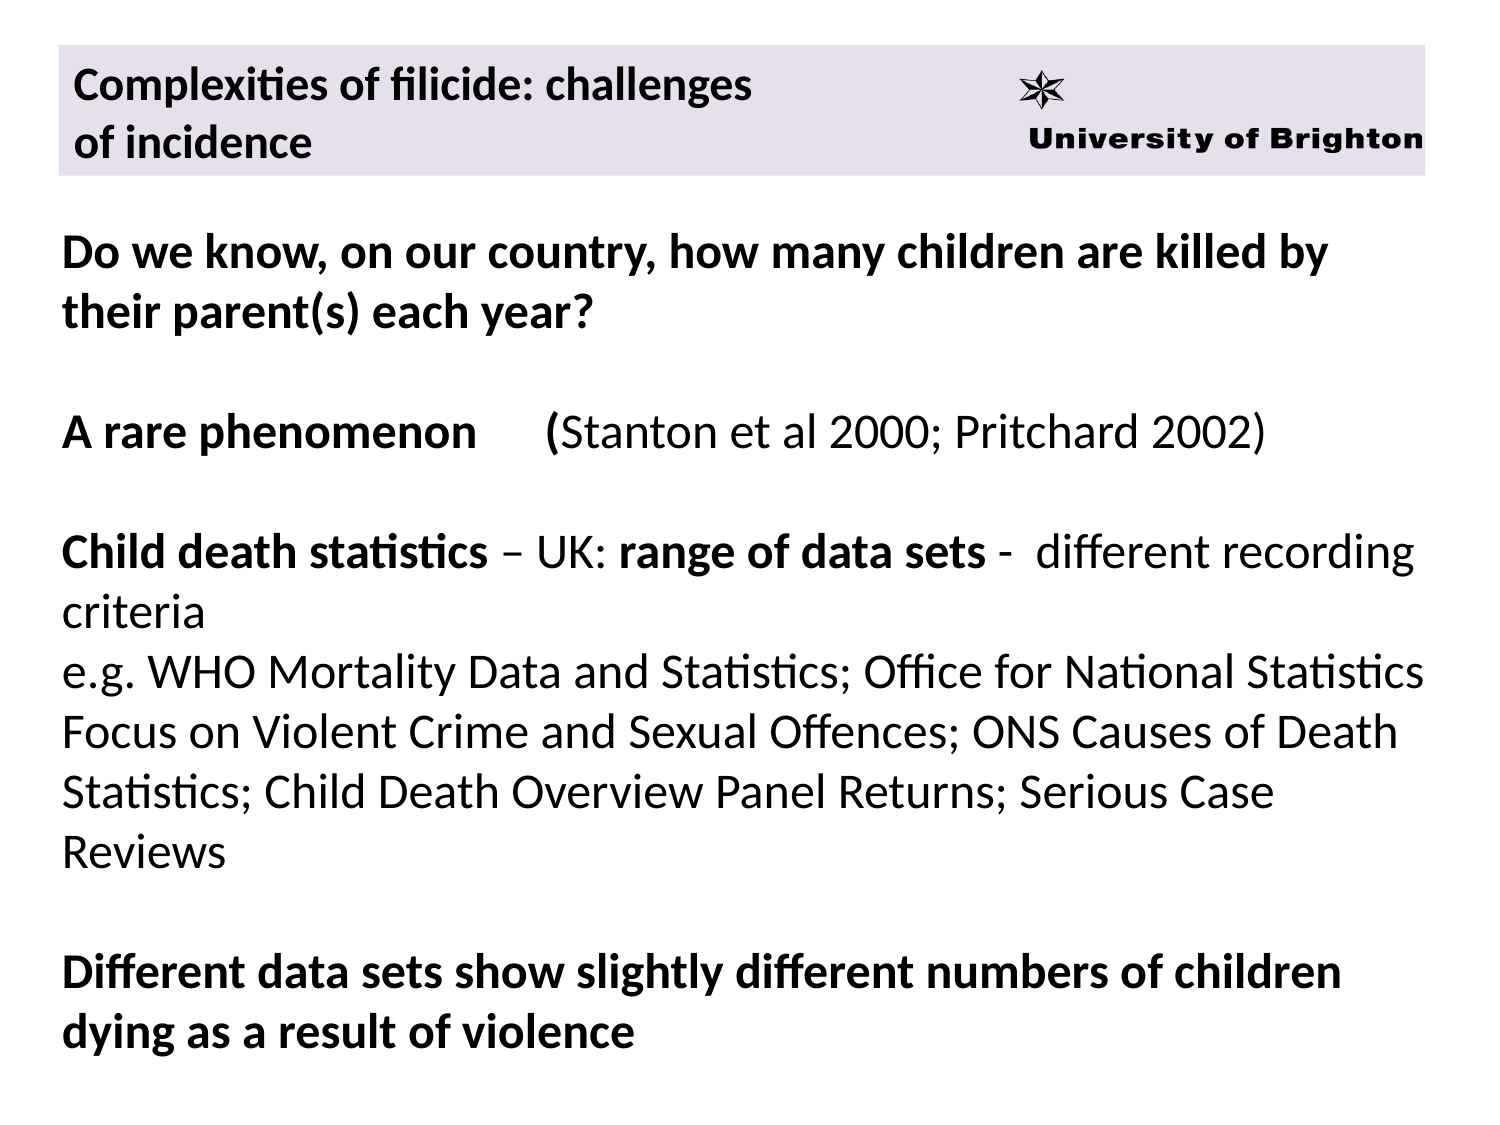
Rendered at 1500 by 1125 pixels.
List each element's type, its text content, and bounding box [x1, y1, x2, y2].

picture [1019, 70, 1422, 154]
title Complexities of filicide: challenges of incidence [58, 45, 1425, 176]
list Do we know, on our country, how many children are killed by their parent(s) each year? A rare phenomenon (Stanton et al 2000; Pritchard 2002) Child death statistics – UK: range of data sets - different recording criteria e.g. WHO Mortality Data and Statistics; Office for National Statistics Focus on Violent Crime and Sexual Offences; ONS Causes of Death Statistics; Child Death Overview Panel Returns; Serious Case Reviews Different data sets show slightly different numbers of children dying as a result of violence [46, 210, 1442, 1067]
